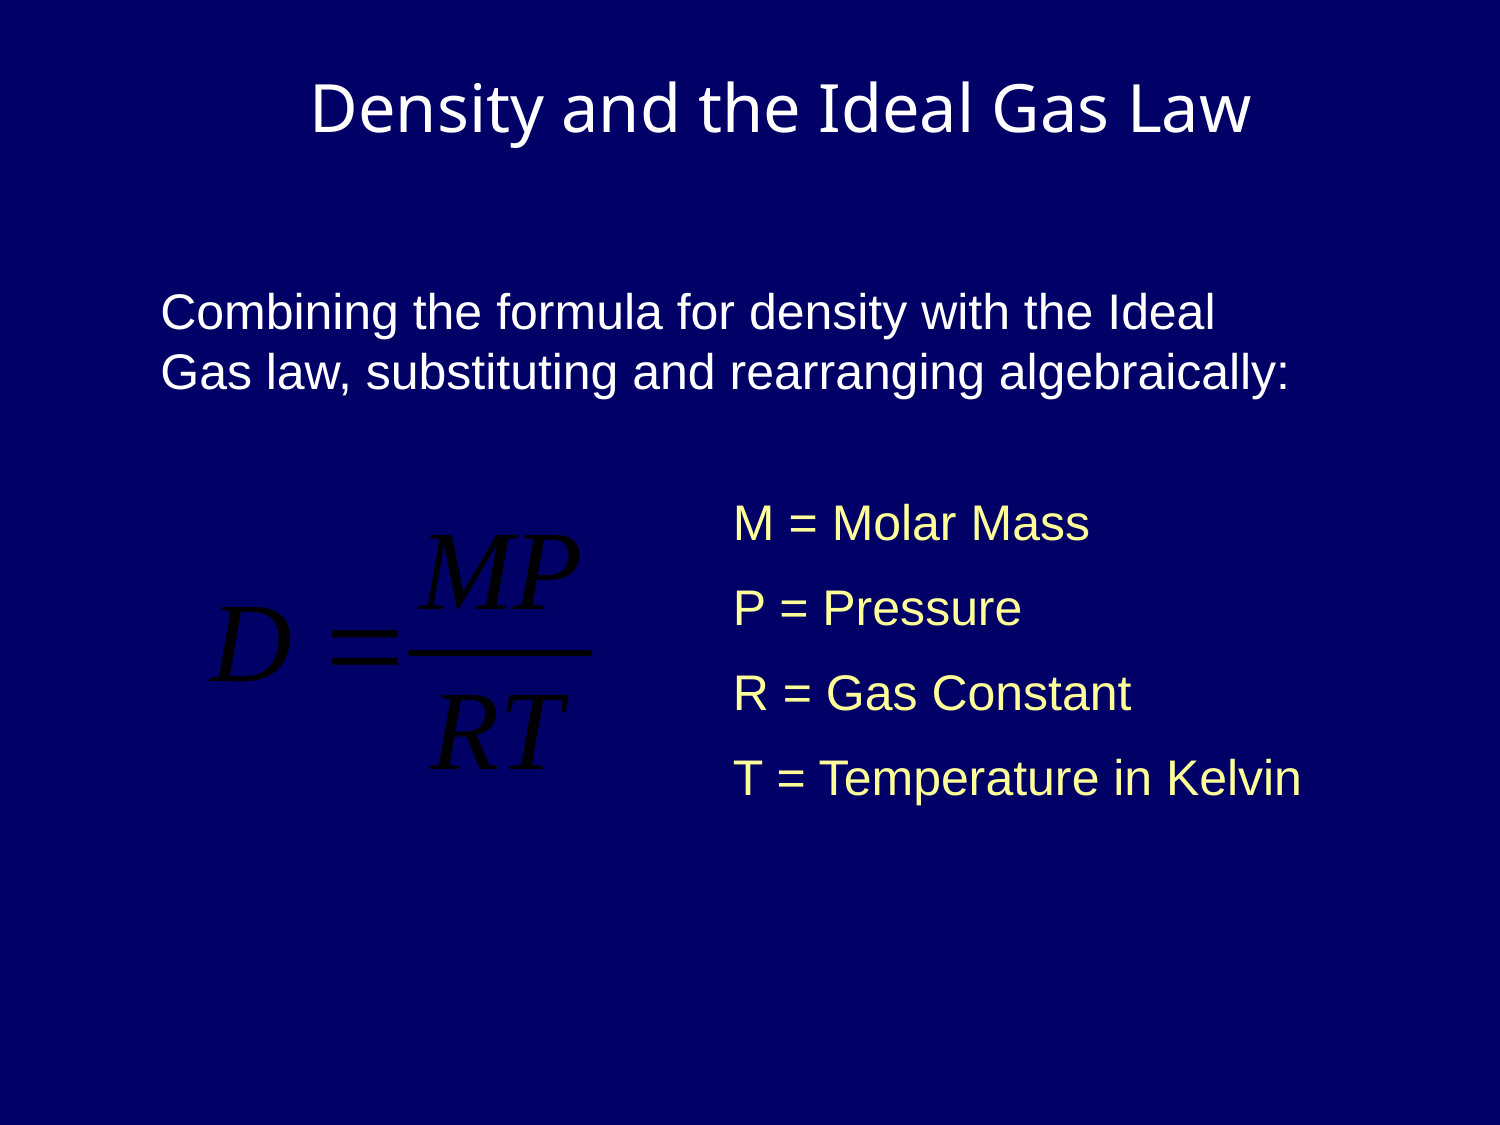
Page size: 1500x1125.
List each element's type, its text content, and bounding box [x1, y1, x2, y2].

text_box Combining the formula for density with the Ideal Gas law, substituting and rearranging algebraically: [145, 272, 1306, 408]
text_box M = Molar Mass P = Pressure R = Gas Constant T = Temperature in Kelvin [718, 482, 1431, 813]
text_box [189, 501, 616, 795]
title Density and the Ideal Gas Law [212, 37, 1351, 176]
